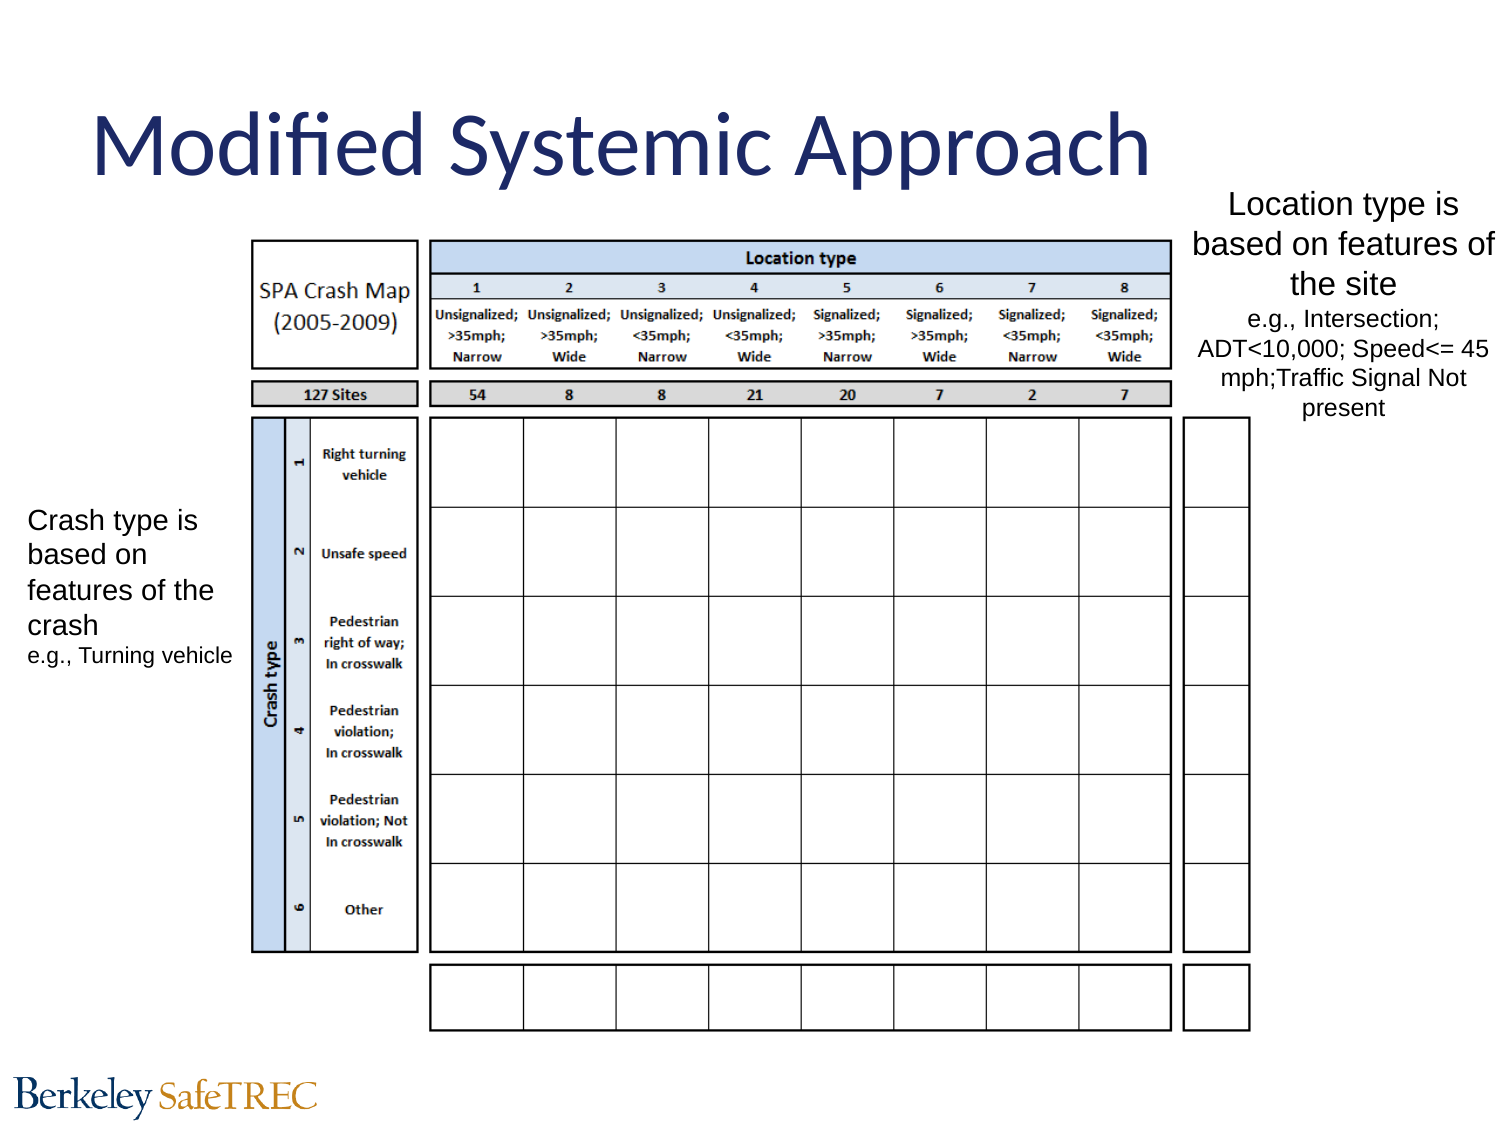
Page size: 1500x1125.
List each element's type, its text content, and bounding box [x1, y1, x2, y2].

text_box Location type is based on features of the site e.g., Intersection; ADT<10,000; Speed<= 45 mph;Traffic Signal Not present [1175, 174, 1500, 430]
title Modified Systemic Approach [74, 44, 1426, 233]
picture [250, 235, 1253, 1035]
text_box Crash type is based on features of the crash e.g., Turning vehicle [12, 493, 245, 676]
picture [8, 1065, 327, 1125]
